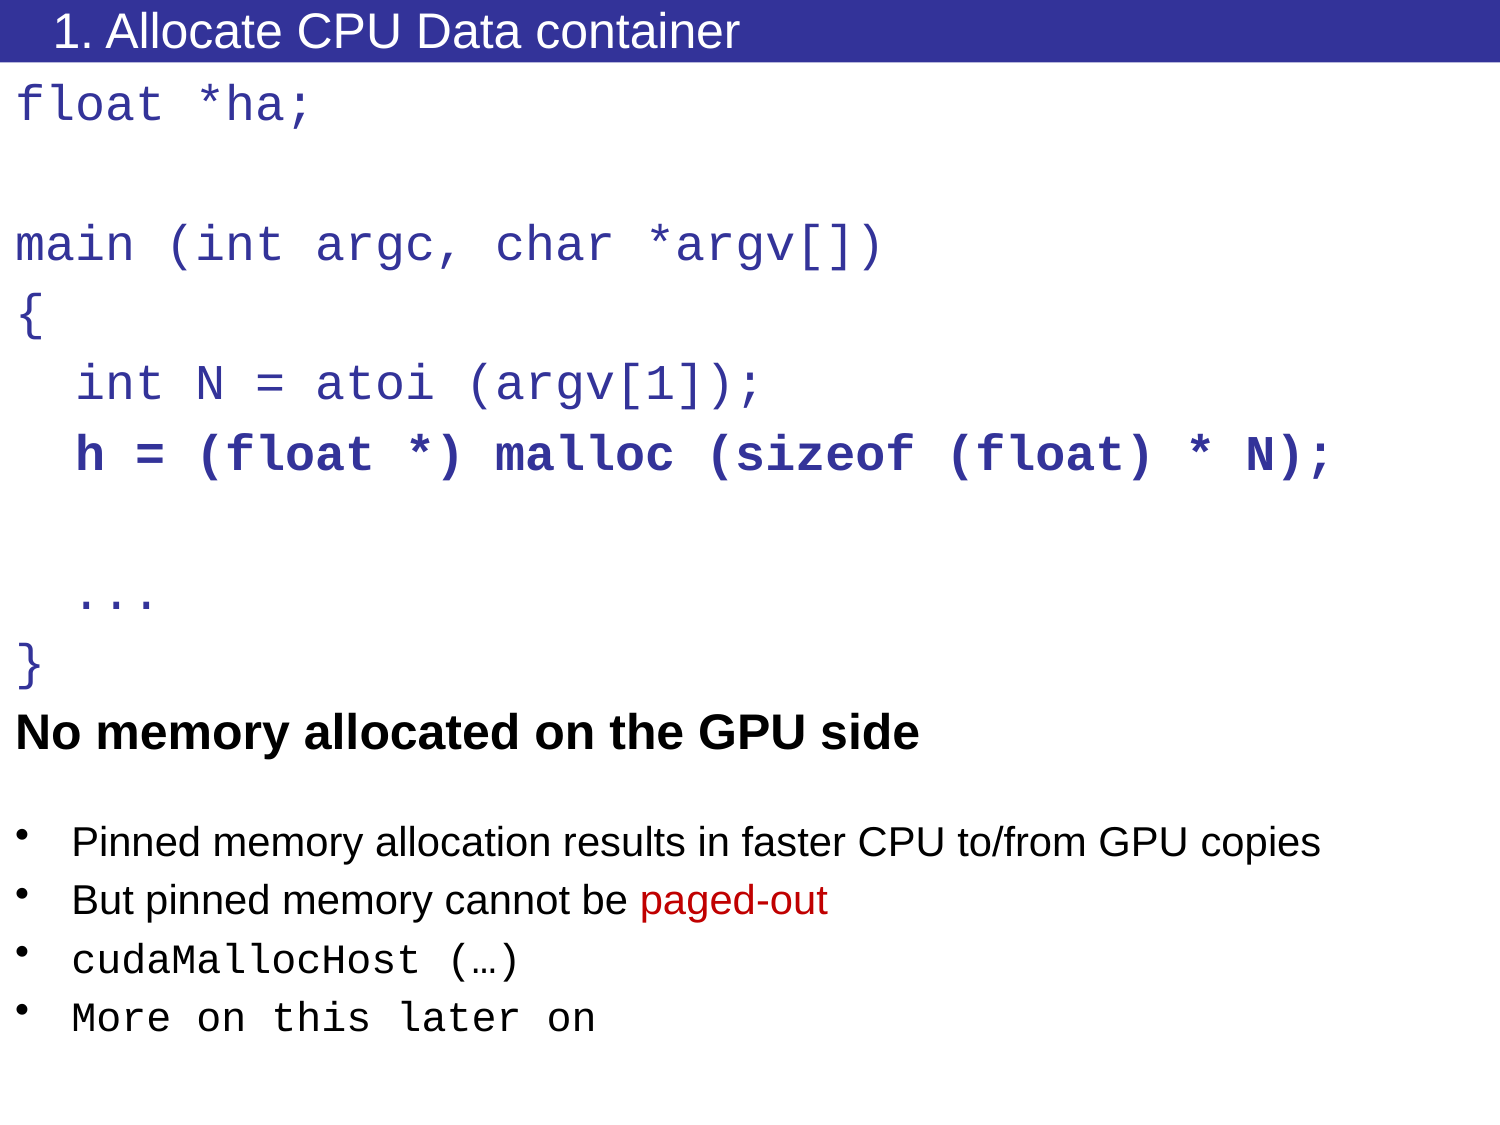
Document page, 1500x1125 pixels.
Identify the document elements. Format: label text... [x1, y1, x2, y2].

title 1. Allocate CPU Data container [37, 7, 1426, 51]
list float *ha; main (int argc, char *argv[]) { int N = atoi (argv[1]); h = (float *) malloc (sizeof (float) * N); ... } No memory allocated on the GPU side Pinned memory allocation results in faster CPU to/from GPU copies But pinned memory cannot be paged-out cudaMallocHost (…) More on this later on [0, 62, 1500, 1125]
